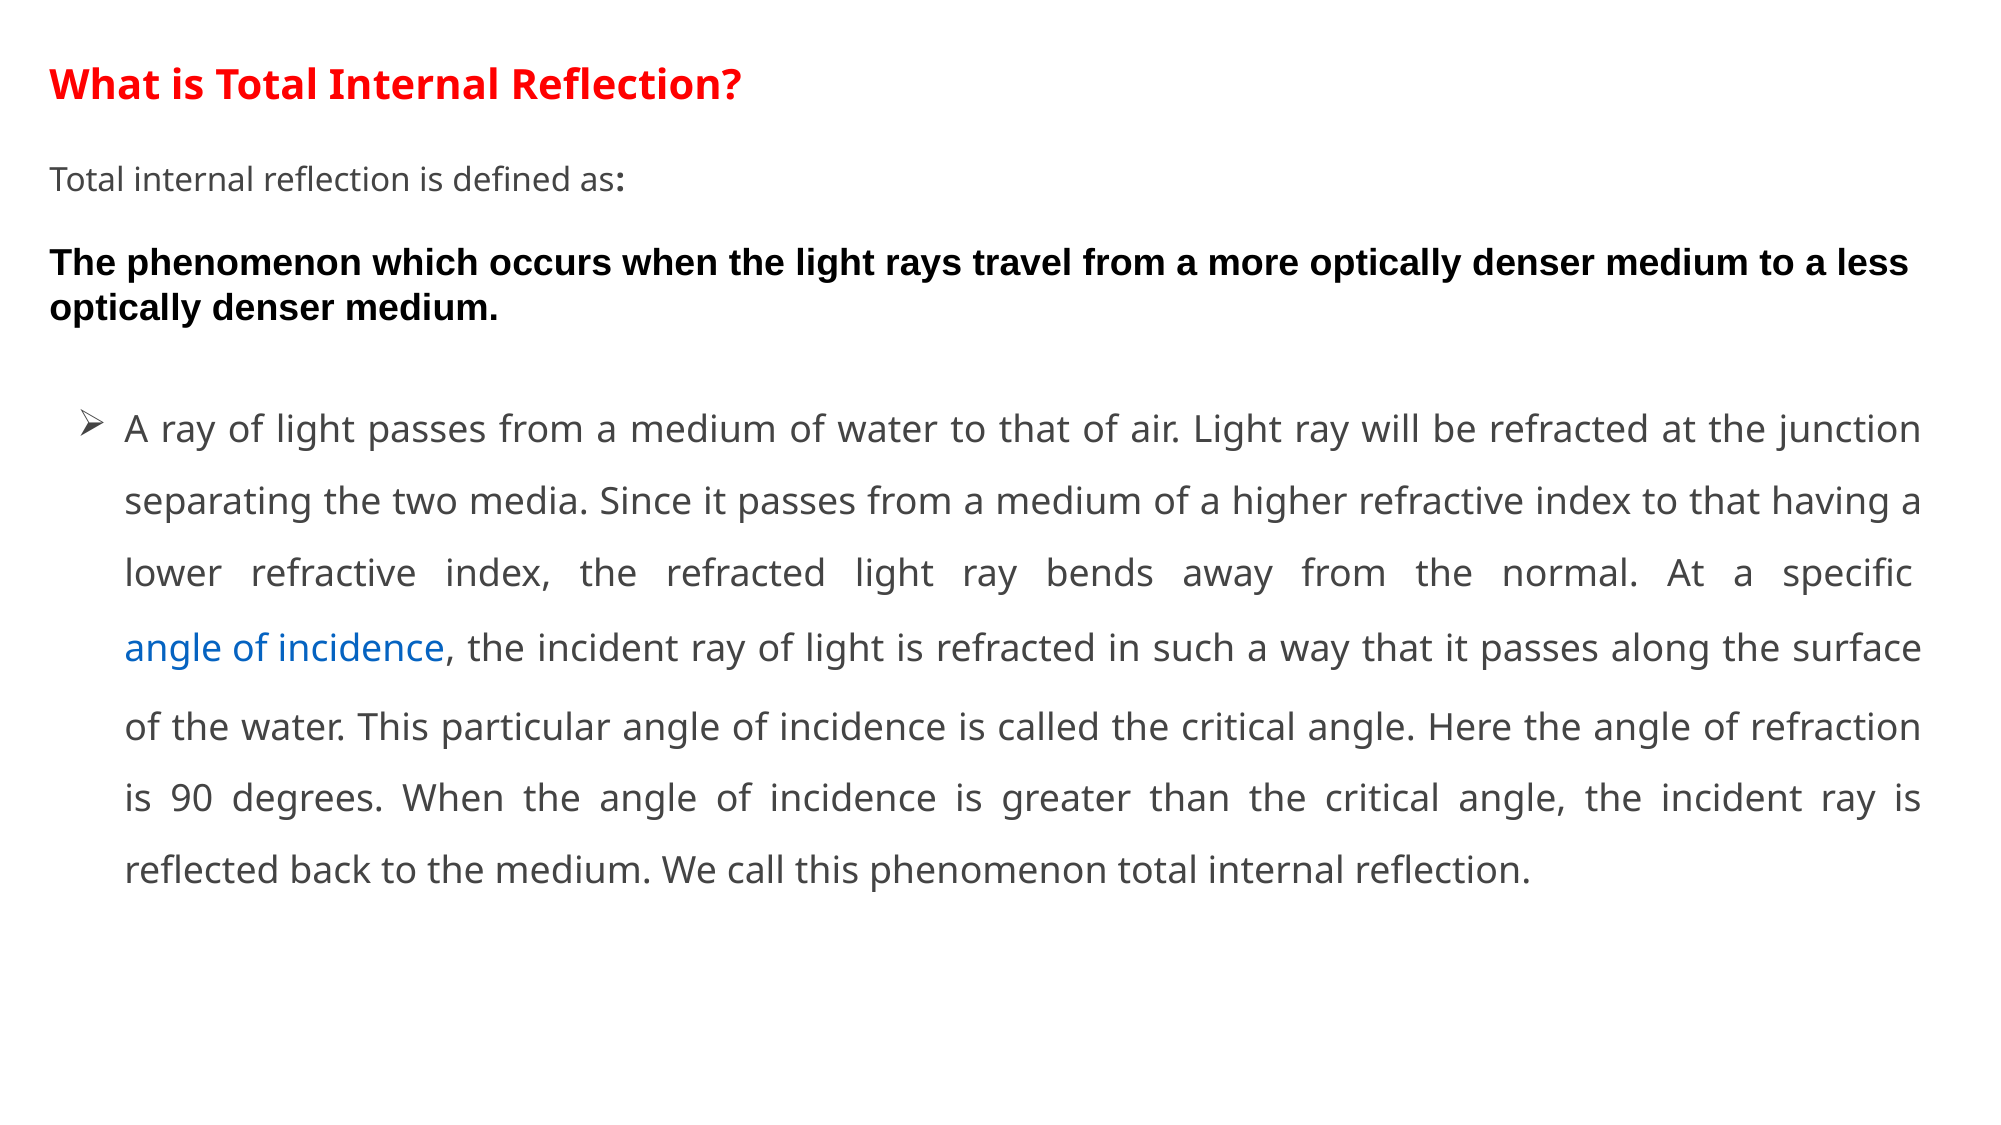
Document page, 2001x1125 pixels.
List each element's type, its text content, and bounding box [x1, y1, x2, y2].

title What is Total Internal Reflection? Total internal reflection is defined as: The phenomenon which occurs when the light rays travel from a more optically denser medium to a less optically denser medium. [34, 37, 1940, 339]
subtitle A ray of light passes from a medium of water to that of air. Light ray will be refracted at the junction separating the two media. Since it passes from a medium of a higher refractive index to that having a lower refractive index, the refracted light ray bends away from the normal. At a specific angle of incidence, the incident ray of light is refracted in such a way that it passes along the surface of the water. This particular angle of incidence is called the critical angle. Here the angle of refraction is 90 degrees. When the angle of incidence is greater than the critical angle, the incident ray is reflected back to the medium. We call this phenomenon total internal reflection. [62, 370, 1939, 1027]
